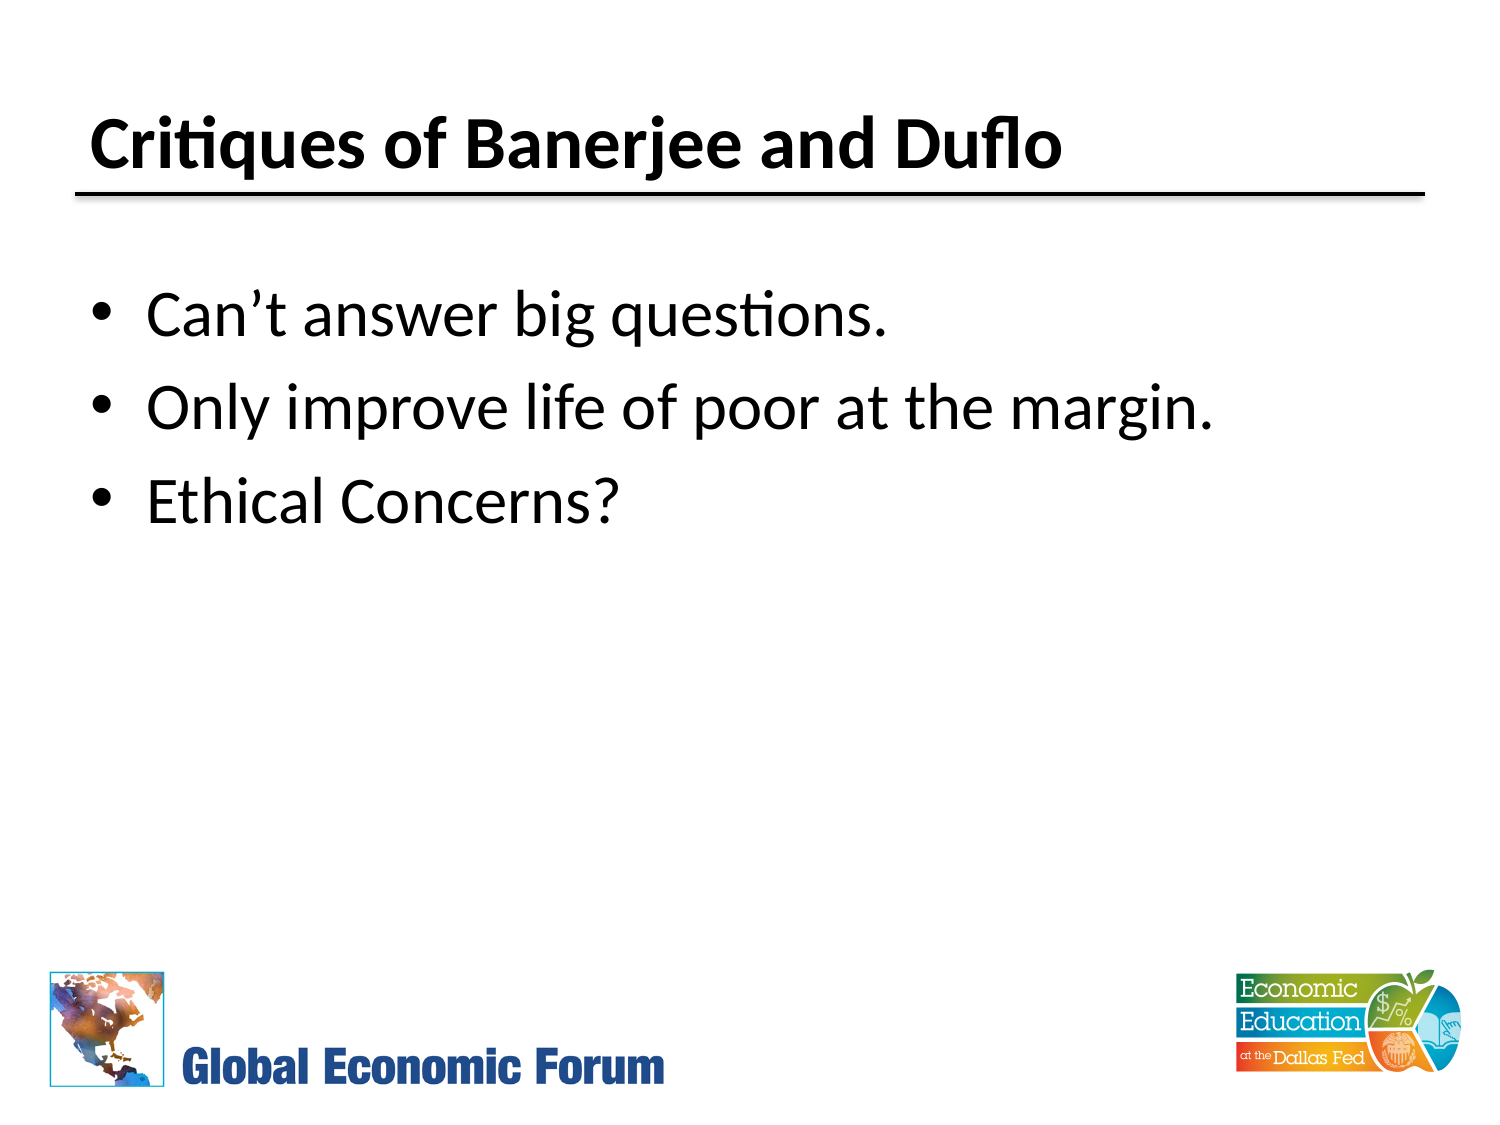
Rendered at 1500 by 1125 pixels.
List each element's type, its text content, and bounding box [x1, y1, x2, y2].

title Critiques of Banerjee and Duflo [75, 45, 1425, 233]
picture [1229, 964, 1466, 1082]
picture [46, 968, 678, 1094]
list Can’t answer big questions. Only improve life of poor at the margin. Ethical Concerns? [75, 262, 1425, 838]
